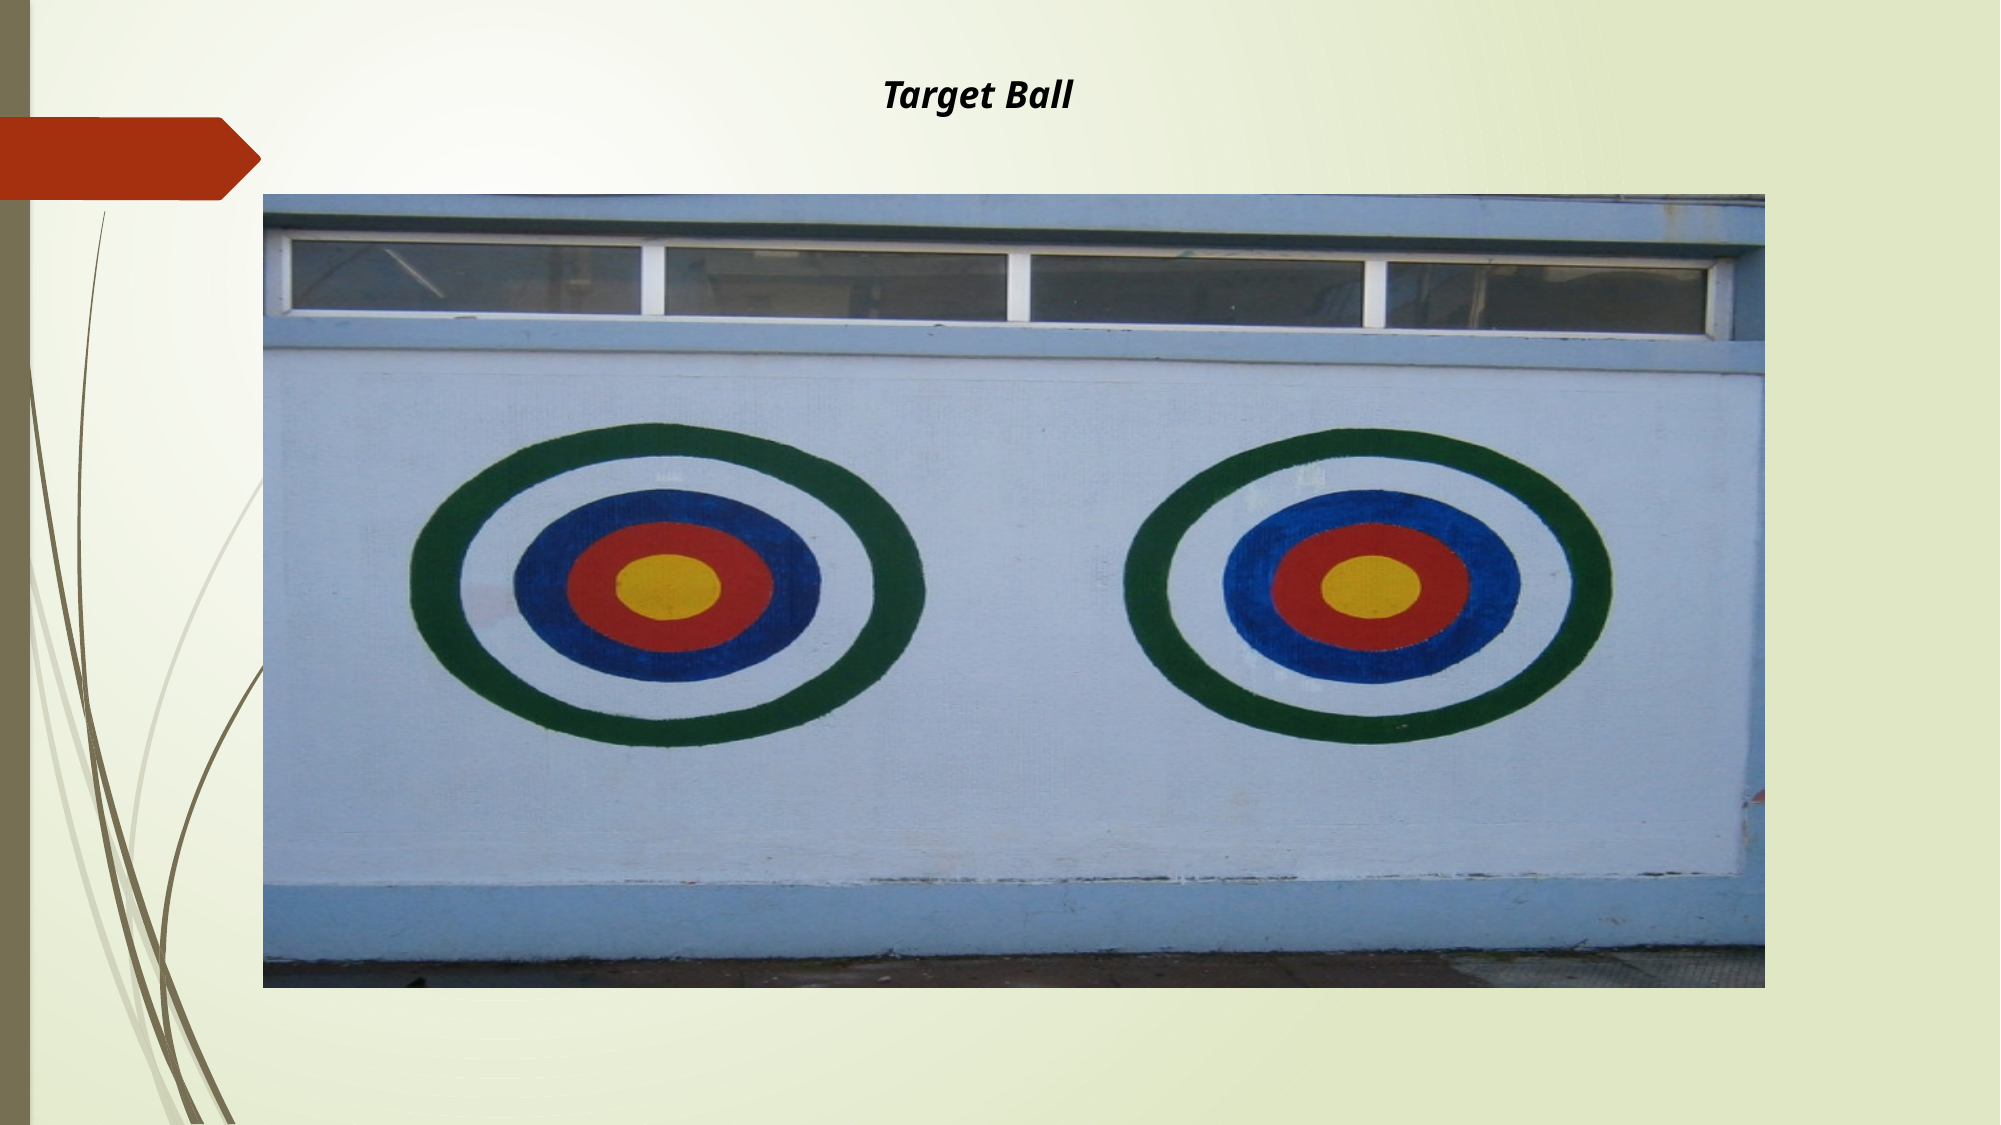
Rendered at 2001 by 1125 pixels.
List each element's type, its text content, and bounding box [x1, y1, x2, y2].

text_box Target Ball [740, 63, 1215, 123]
picture [263, 194, 1766, 988]
